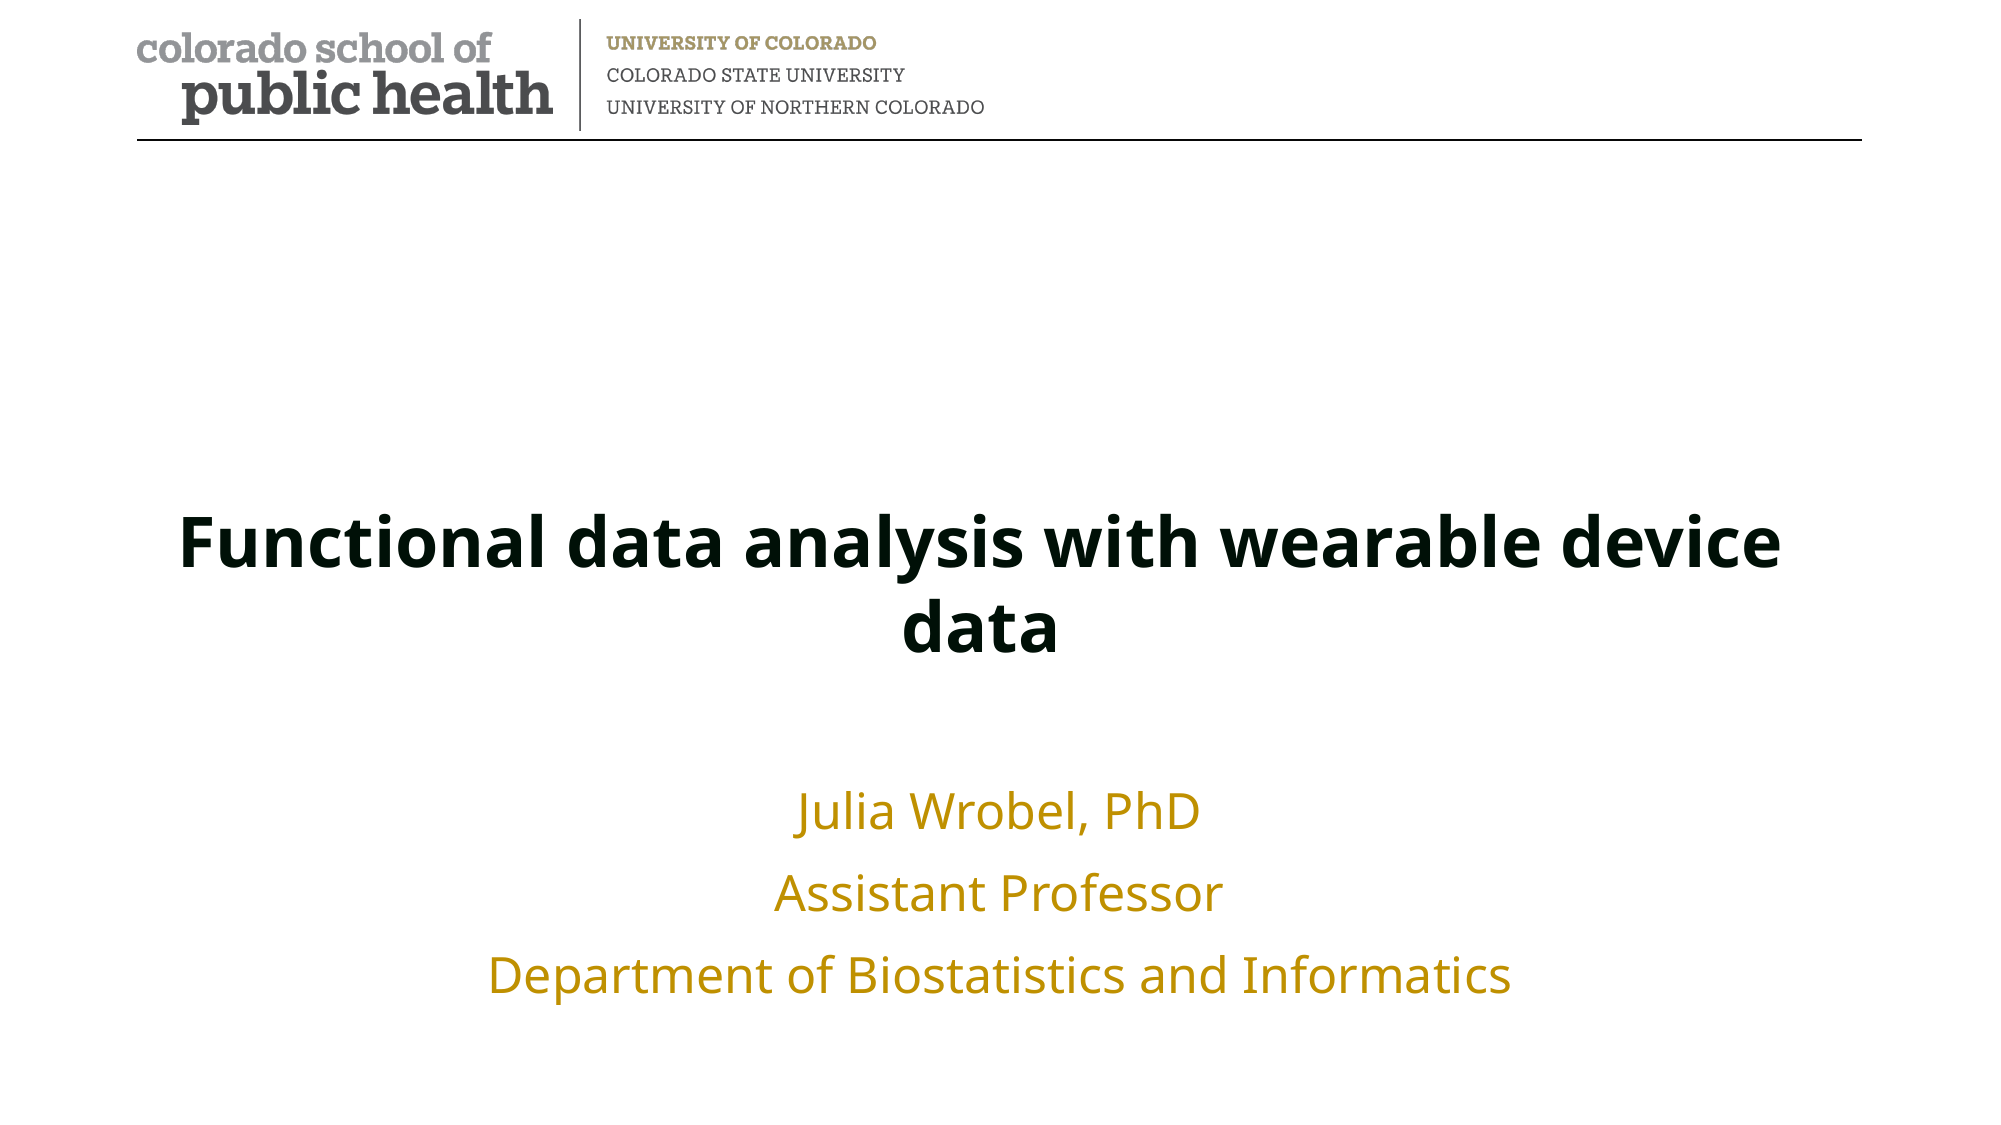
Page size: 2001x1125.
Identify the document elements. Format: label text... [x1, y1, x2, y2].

picture [137, 19, 984, 131]
title Functional data analysis with wearable device data [97, 489, 1865, 678]
subtitle Julia Wrobel, PhD Assistant Professor Department of Biostatistics and Informatics [249, 772, 1750, 1045]
